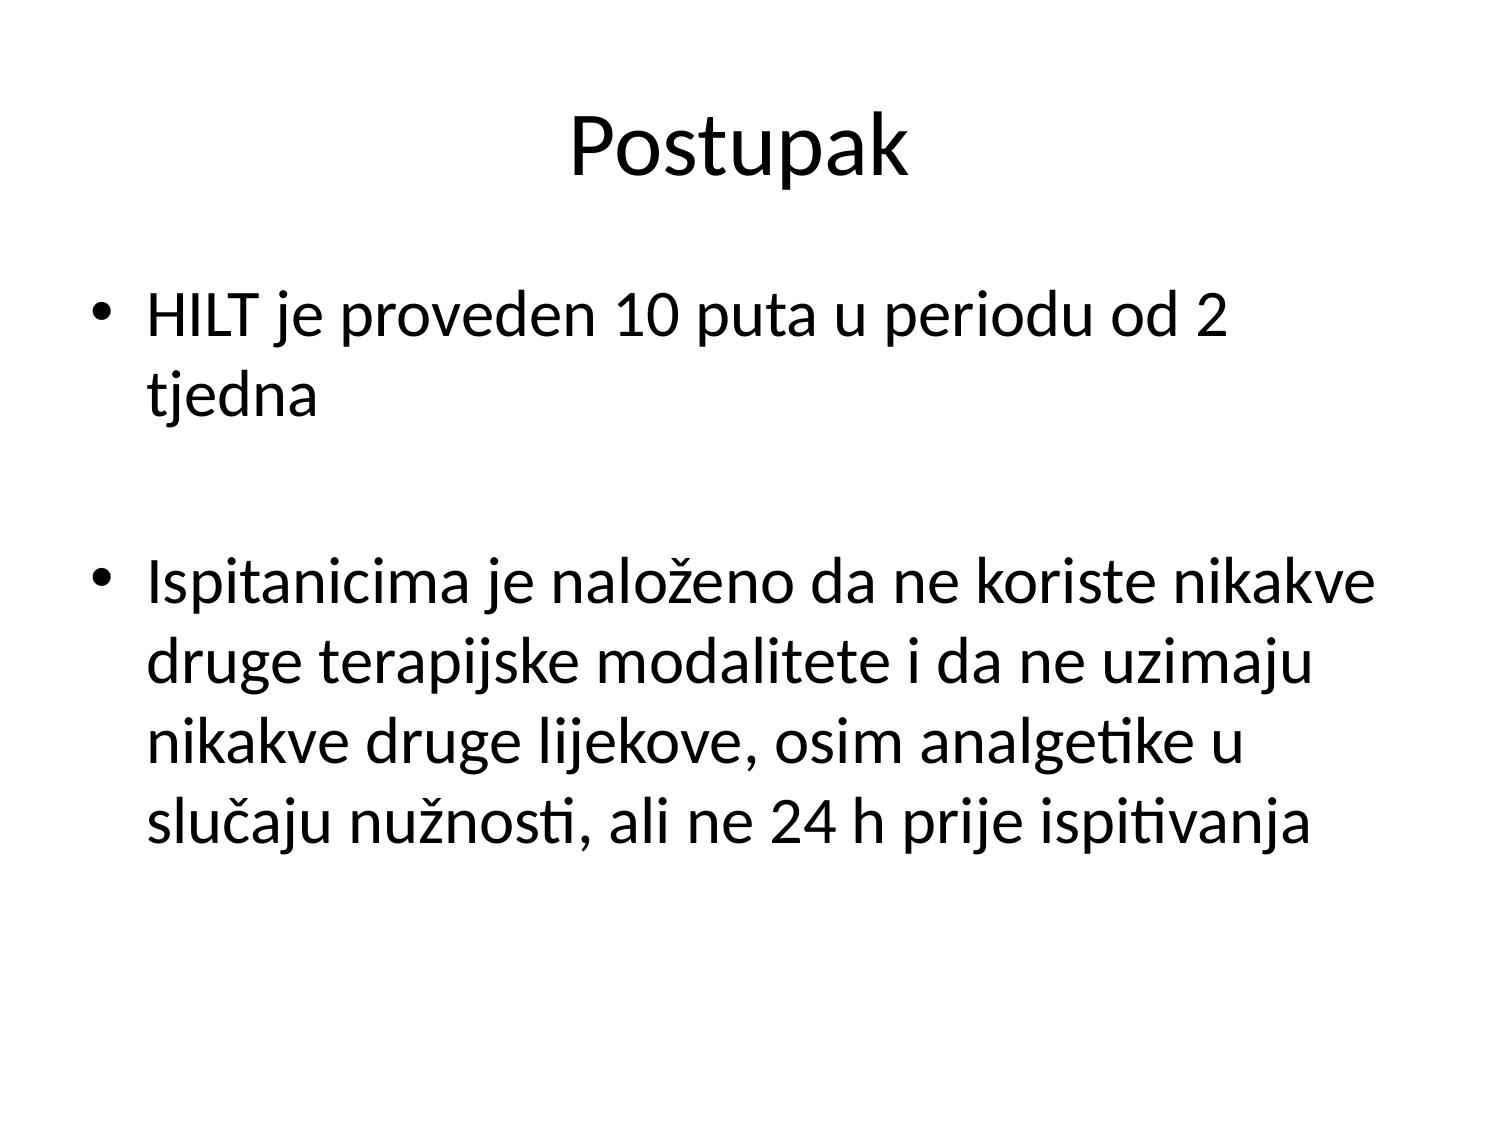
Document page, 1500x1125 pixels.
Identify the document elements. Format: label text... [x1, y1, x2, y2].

title Postupak [75, 45, 1425, 233]
list HILT je proveden 10 puta u periodu od 2 tjedna Ispitanicima je naloženo da ne koriste nikakve druge terapijske modalitete i da ne uzimaju nikakve druge lijekove, osim analgetike u slučaju nužnosti, ali ne 24 h prije ispitivanja [75, 262, 1425, 1005]
